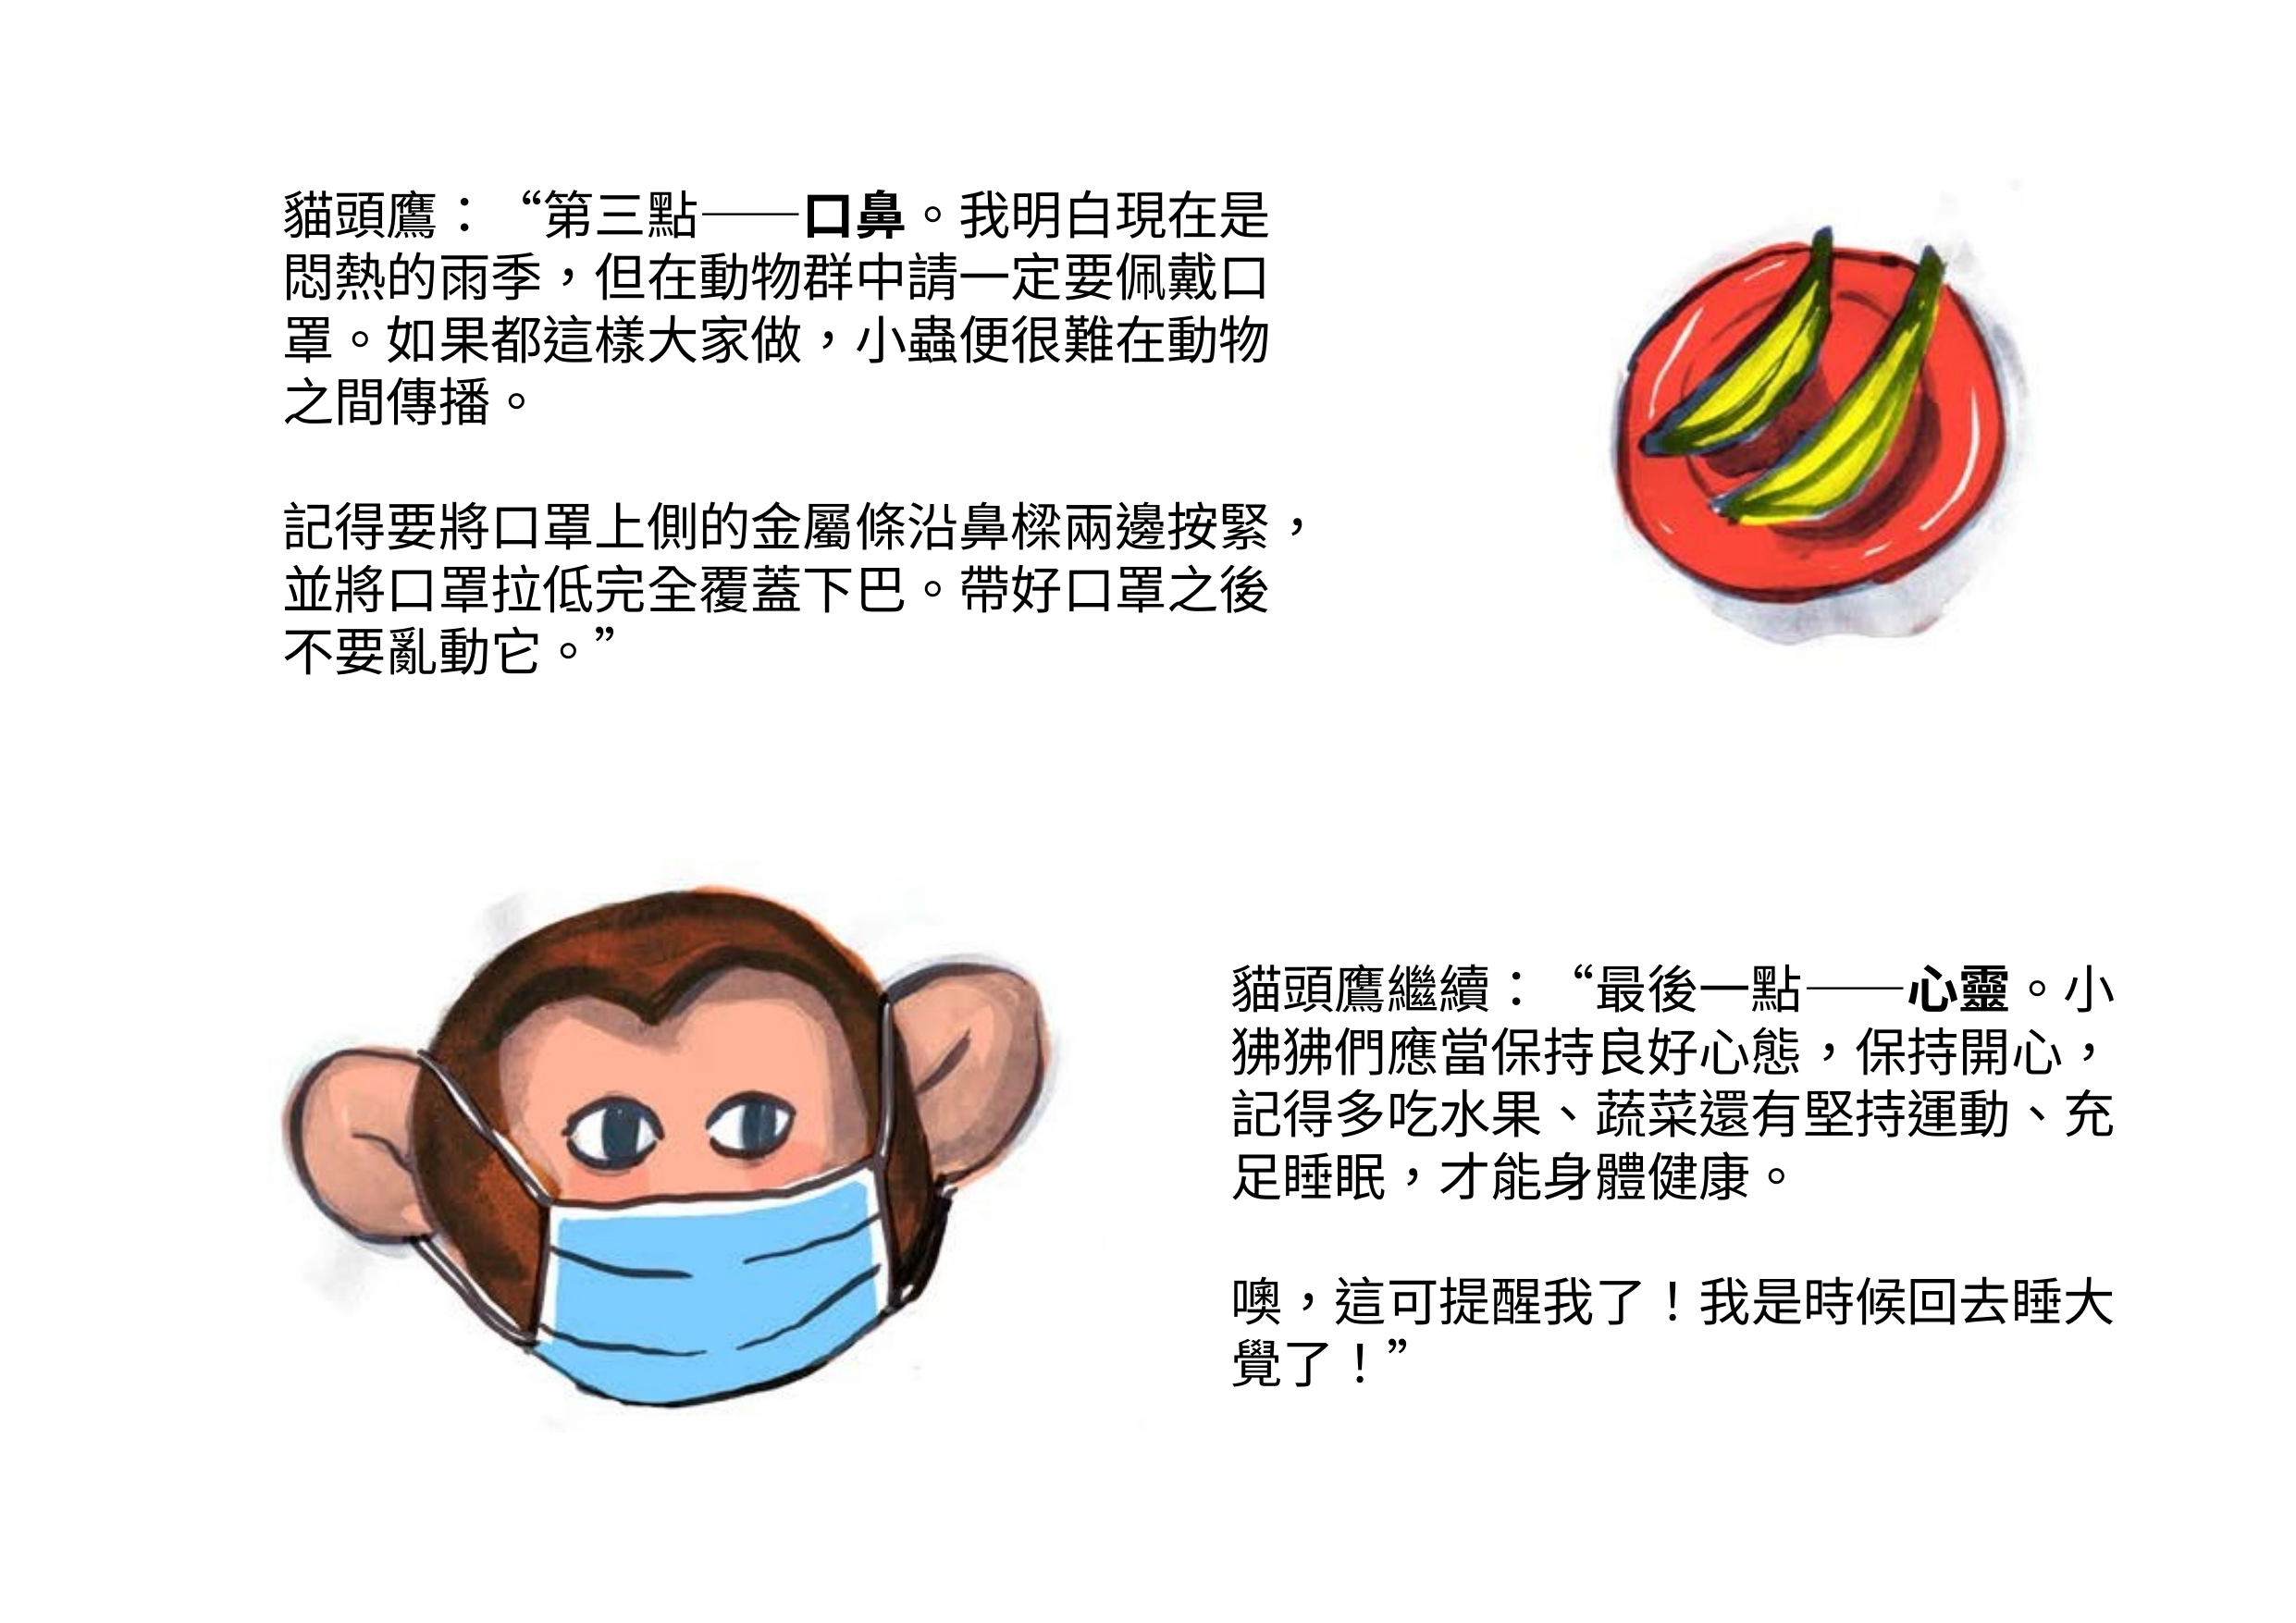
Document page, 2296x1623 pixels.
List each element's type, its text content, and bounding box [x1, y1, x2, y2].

text_box 貓頭鷹繼續：“最後一點——心靈。小狒狒們應當保持良好心態，保持開心，記得多吃水果、蔬菜還有堅持運動、充足睡眠，才能身體健康。 噢，這可提醒我了！我是時候回去睡大覺了！” [1216, 950, 2138, 1401]
text_box [268, 175, 2040, 1432]
text_box 貓頭鷹：“第三點——口鼻。我明白現在是悶熱的雨季，但在動物群中請一定要佩戴口罩。如果都這樣大家做，小蟲便很難在動物之間傳播。 記得要將口罩上側的金屬條沿鼻樑兩邊按緊，並將口罩拉低完全覆蓋下巴。帶好口罩之後不要亂動它。” [268, 175, 1298, 689]
